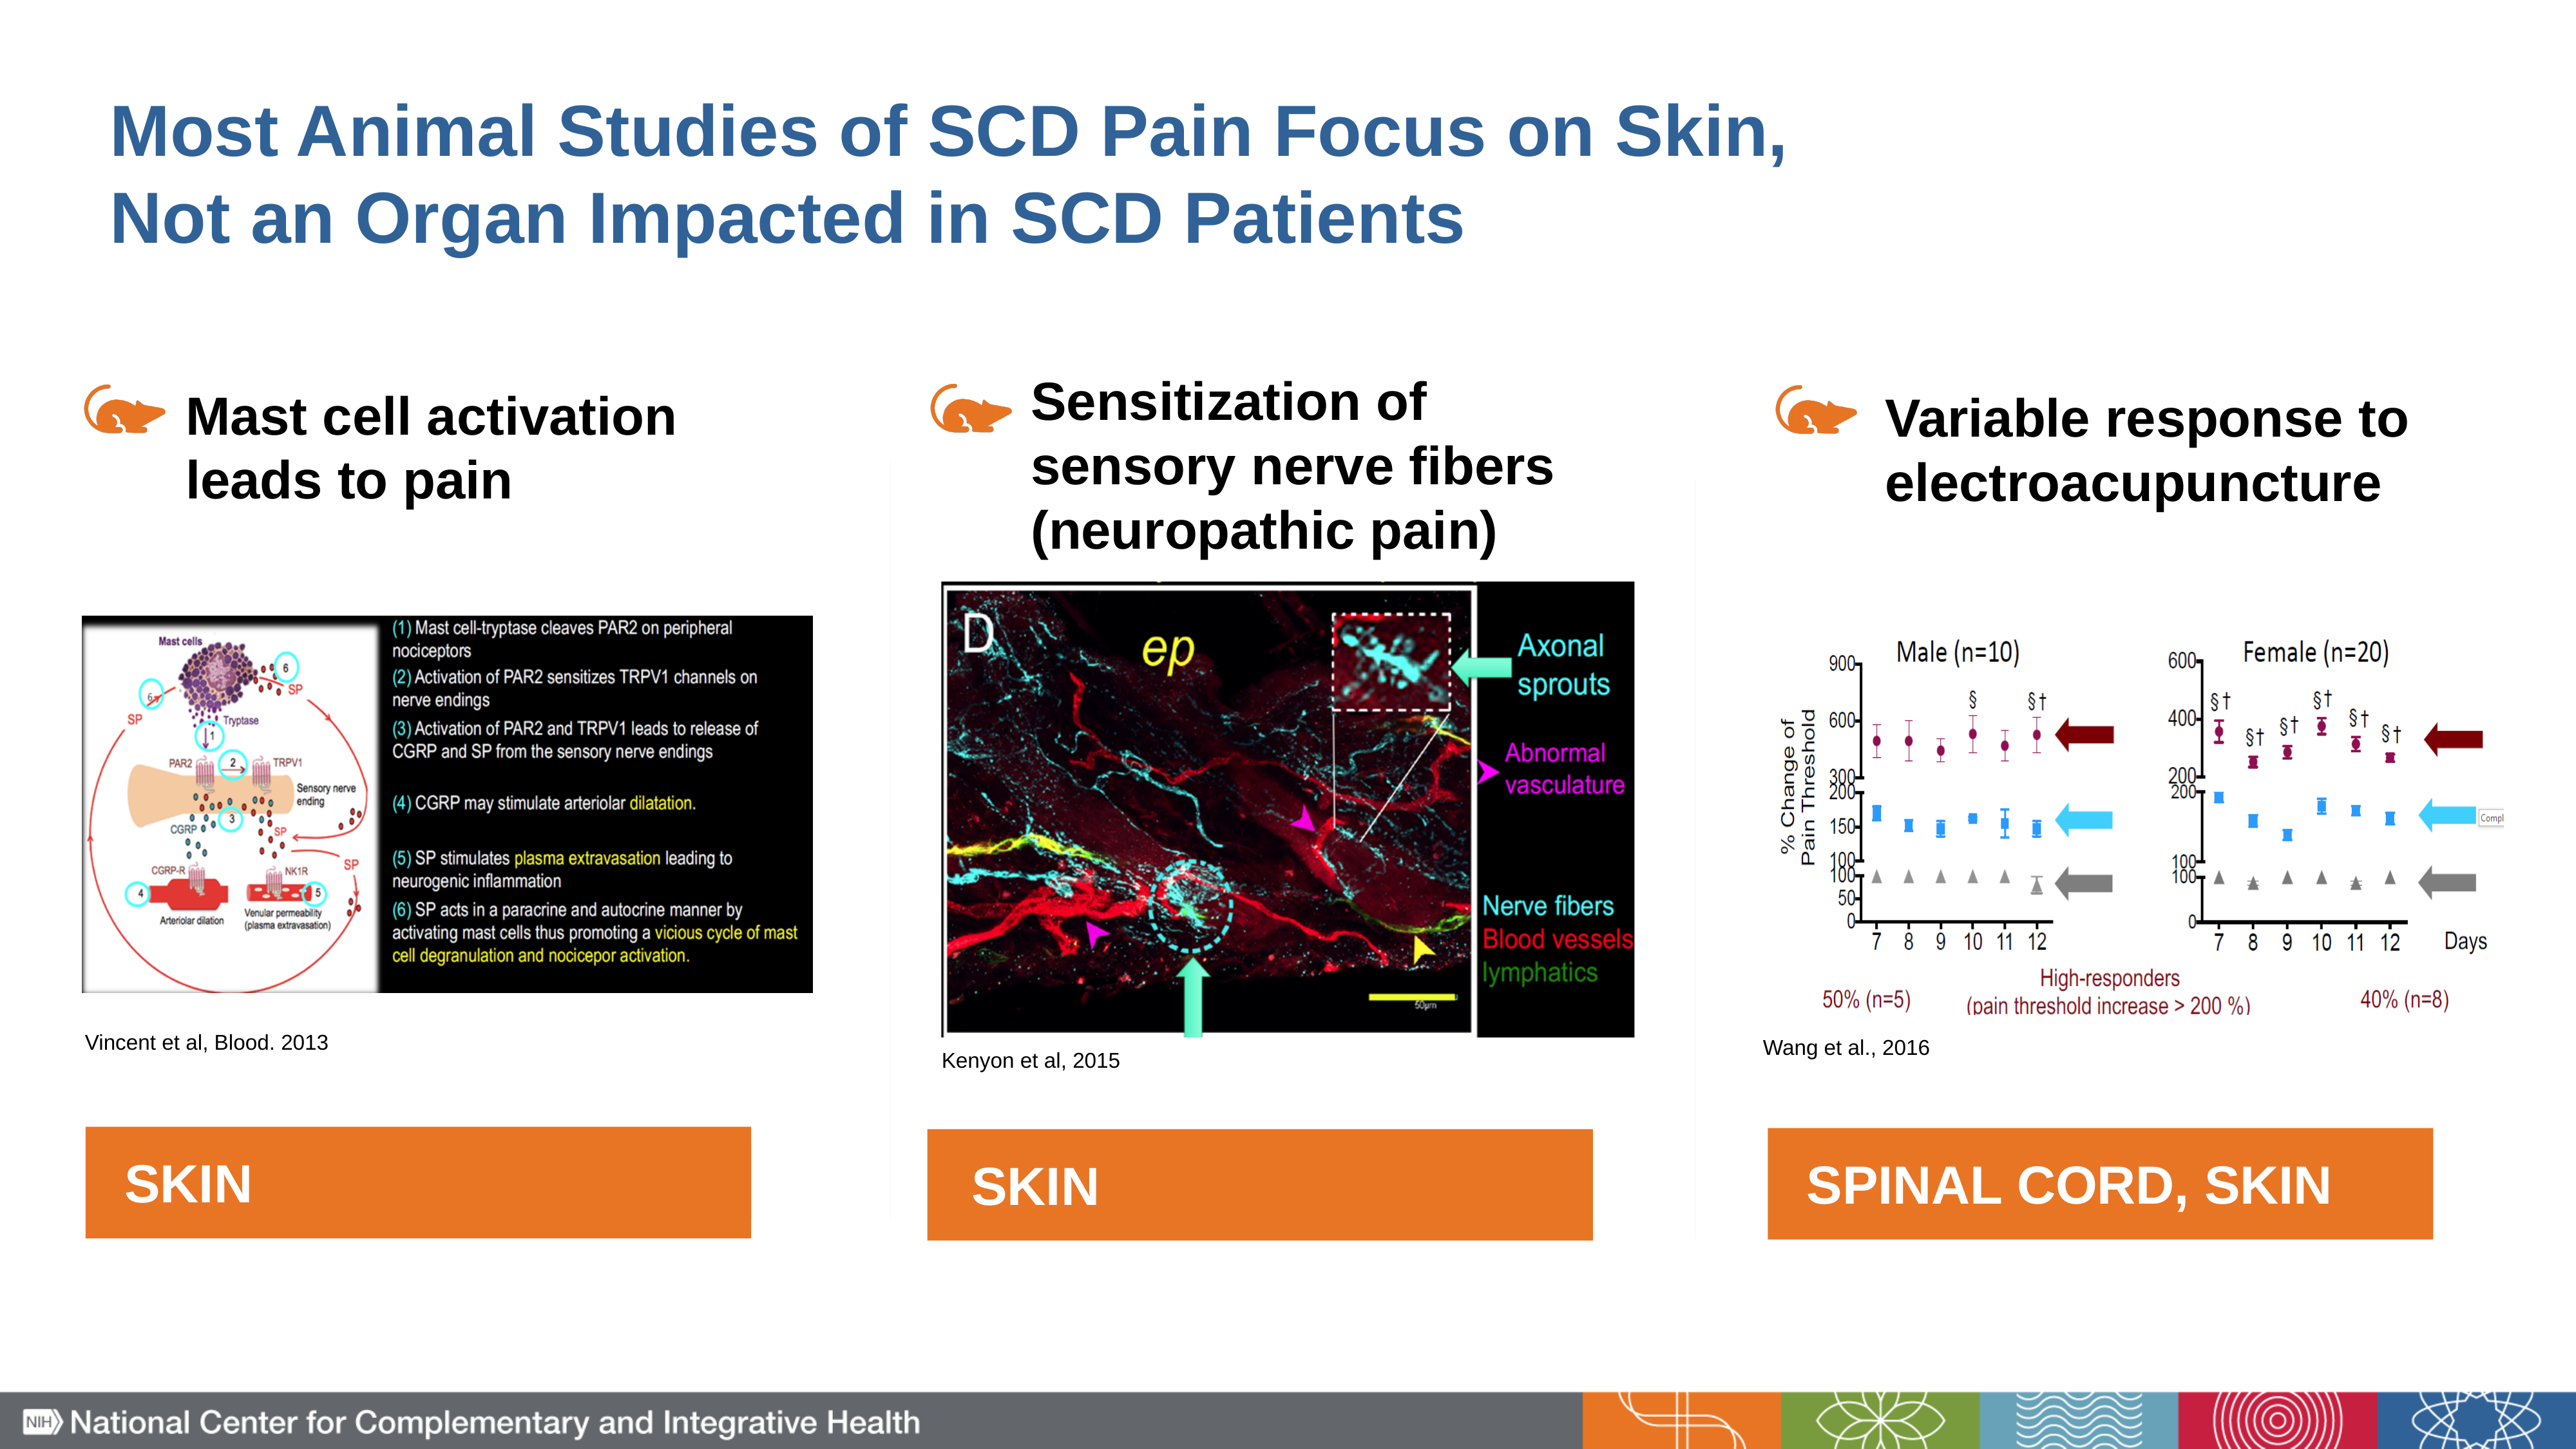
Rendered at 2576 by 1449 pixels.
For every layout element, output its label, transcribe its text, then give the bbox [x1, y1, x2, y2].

picture [0, 0, 2576, 1449]
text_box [922, 359, 1648, 1241]
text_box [75, 360, 831, 1239]
title Most Animal Studies of SCD Pain Focus on Skin, Not an Organ Impacted in SCD Patients [87, 77, 1897, 265]
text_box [1749, 361, 2575, 1240]
